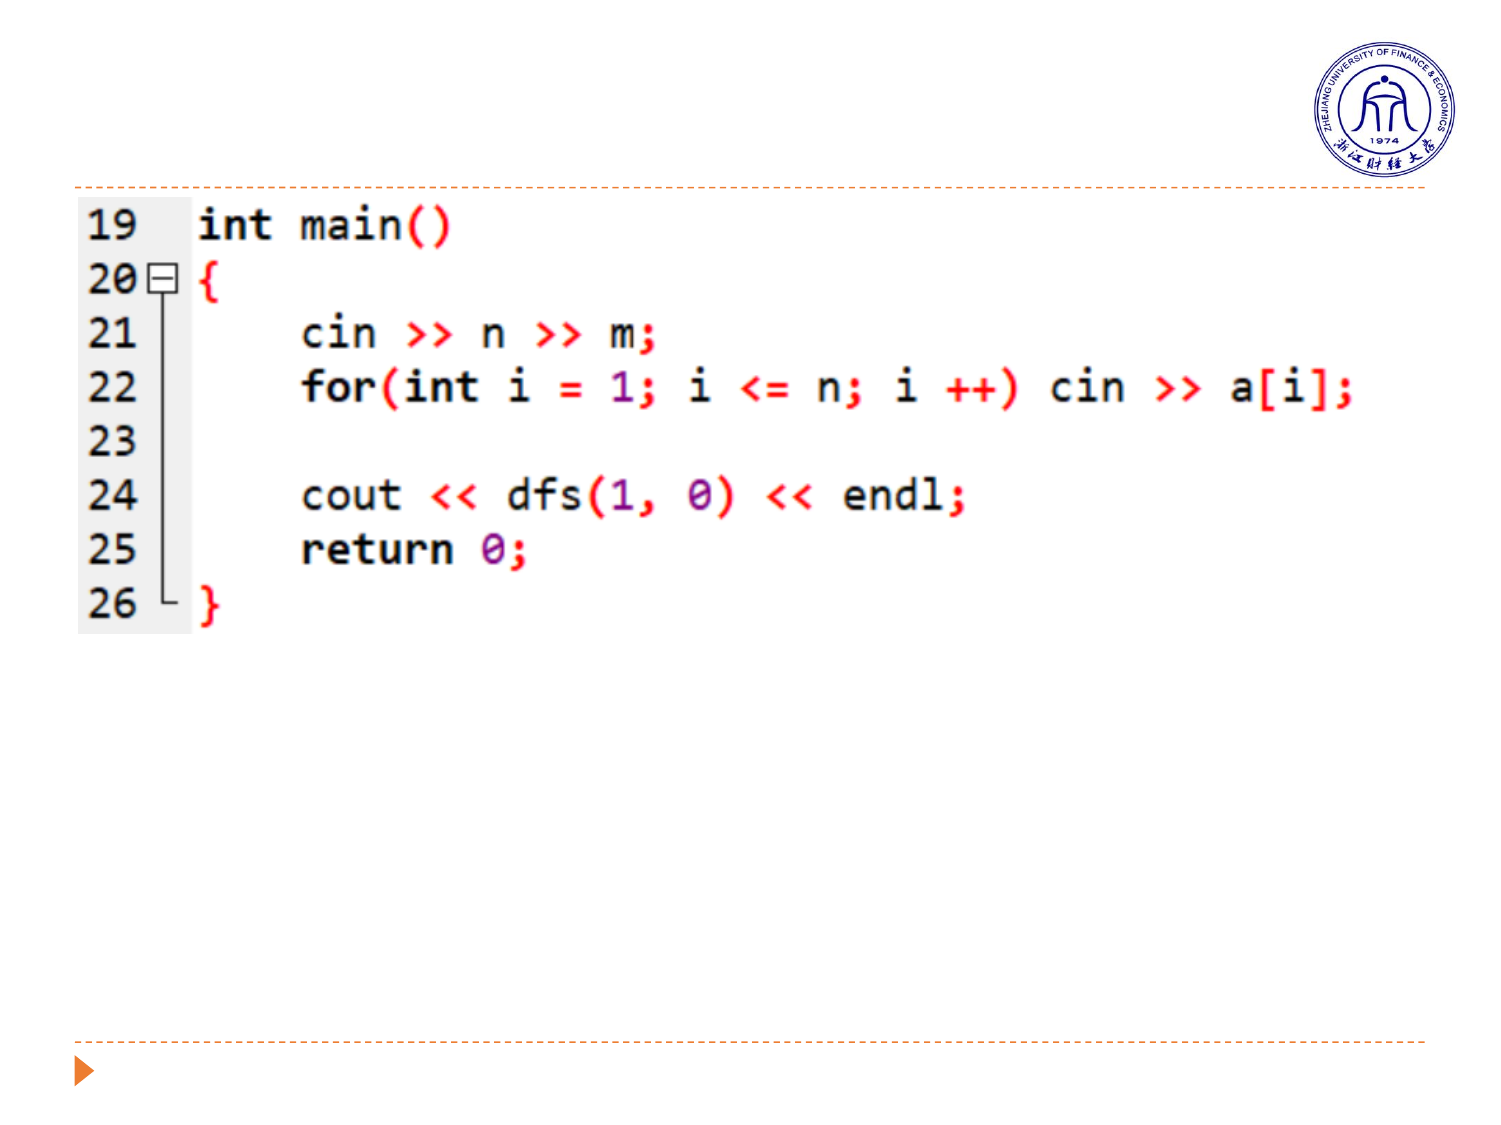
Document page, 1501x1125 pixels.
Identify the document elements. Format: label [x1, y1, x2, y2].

picture [78, 197, 1422, 634]
picture [1308, 37, 1460, 182]
